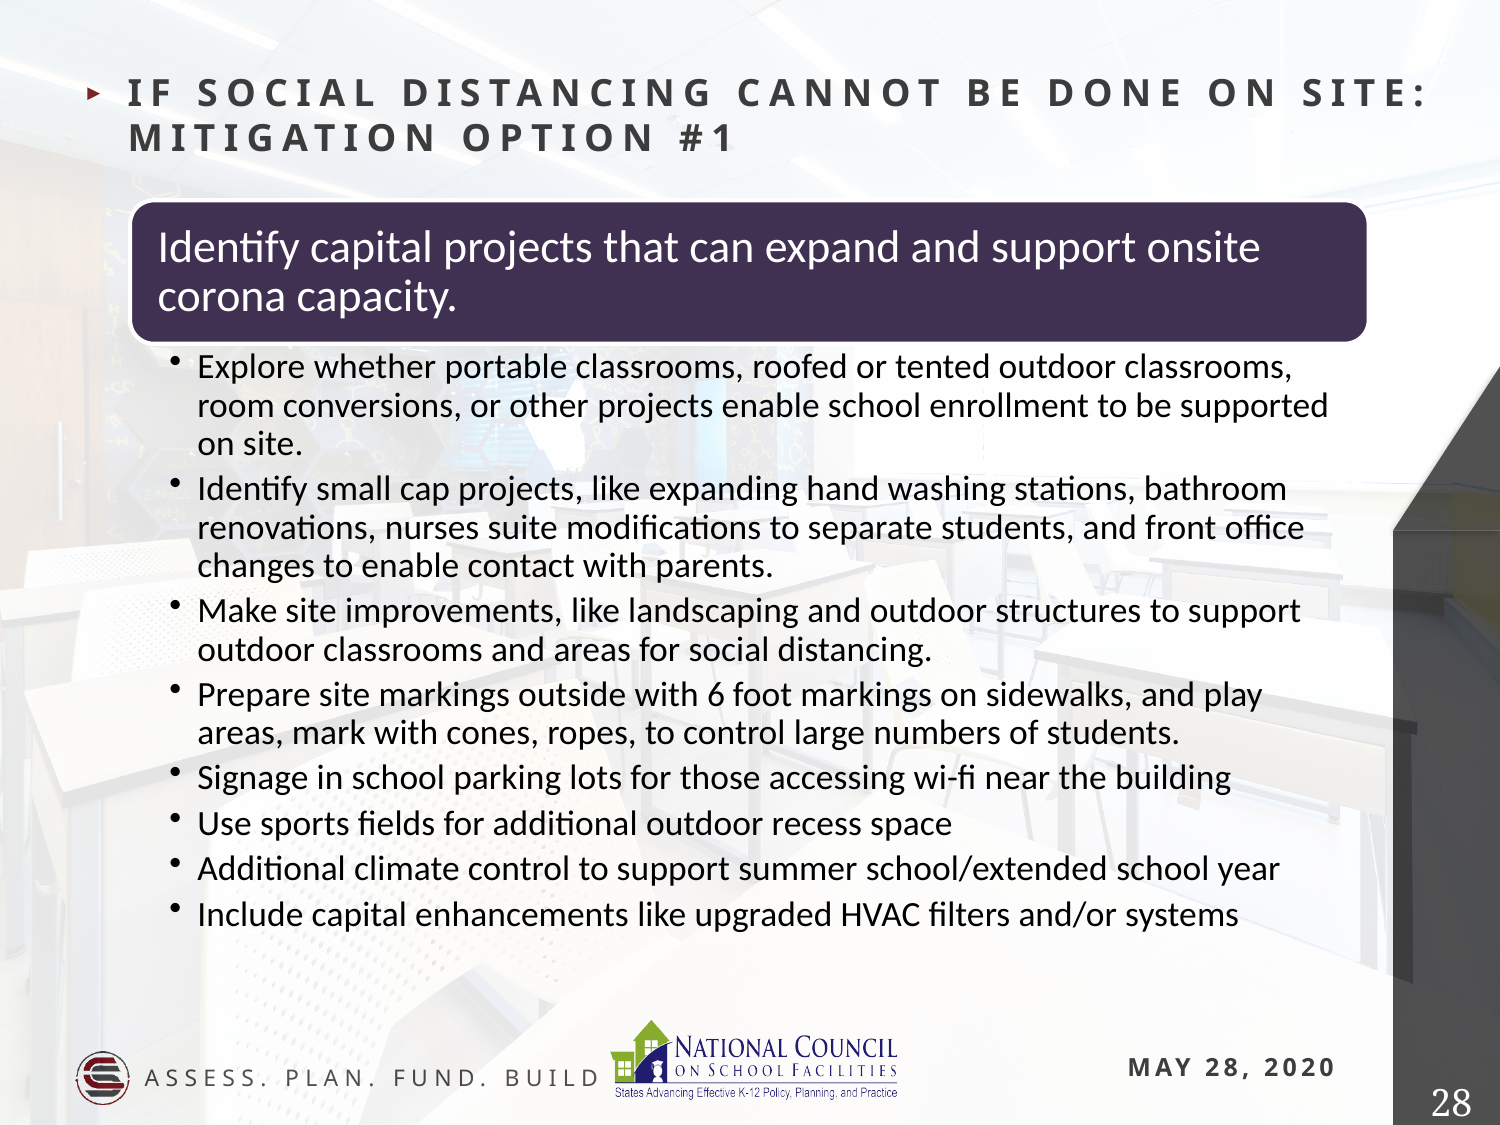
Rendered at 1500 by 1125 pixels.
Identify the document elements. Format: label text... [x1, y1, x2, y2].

picture [75, 1051, 130, 1105]
list If social distancing cannot be done on site: mitigation option #1 [112, 61, 1450, 149]
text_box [129, 190, 1369, 981]
slide_number 27 [1412, 1074, 1488, 1125]
text_box May 28, 2020 [1112, 1043, 1500, 1125]
picture [604, 981, 903, 1125]
